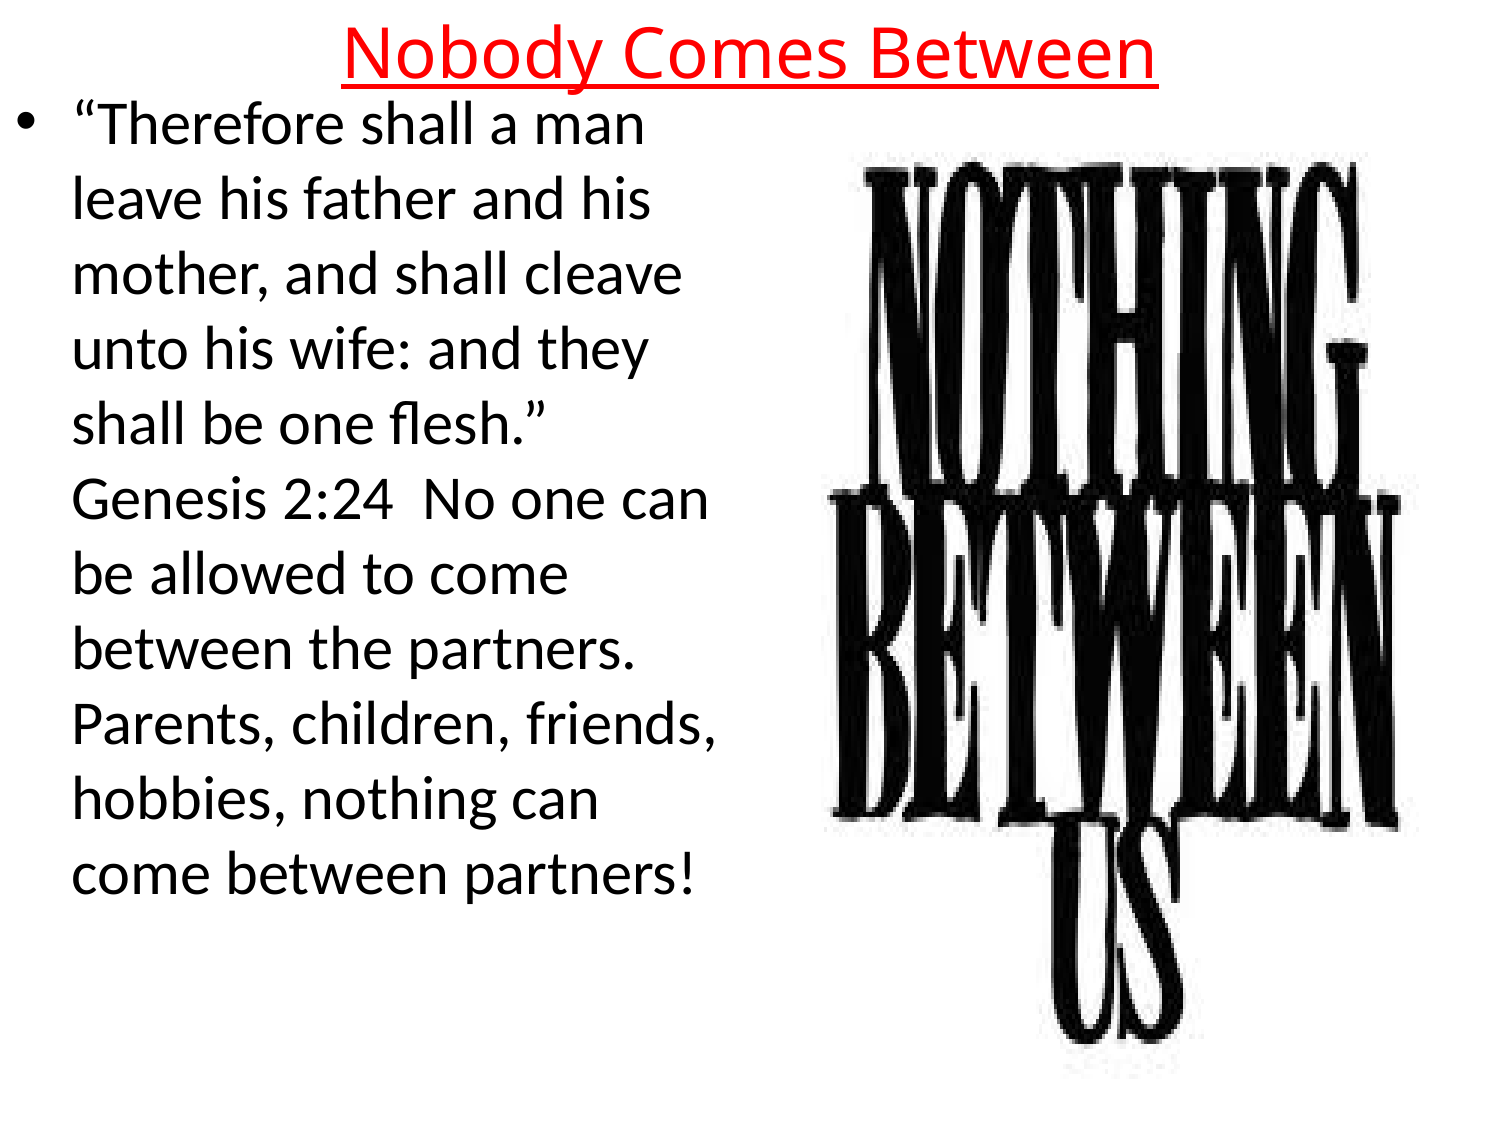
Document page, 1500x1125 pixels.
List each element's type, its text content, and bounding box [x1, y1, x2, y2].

title Nobody Comes Between [75, 0, 1425, 100]
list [749, 112, 1500, 1125]
list “Therefore shall a man leave his father and his mother, and shall cleave unto his wife: and they shall be one flesh.” Genesis 2:24 No one can be allowed to come between the partners. Parents, children, friends, hobbies, nothing can come between partners! [0, 75, 738, 1125]
